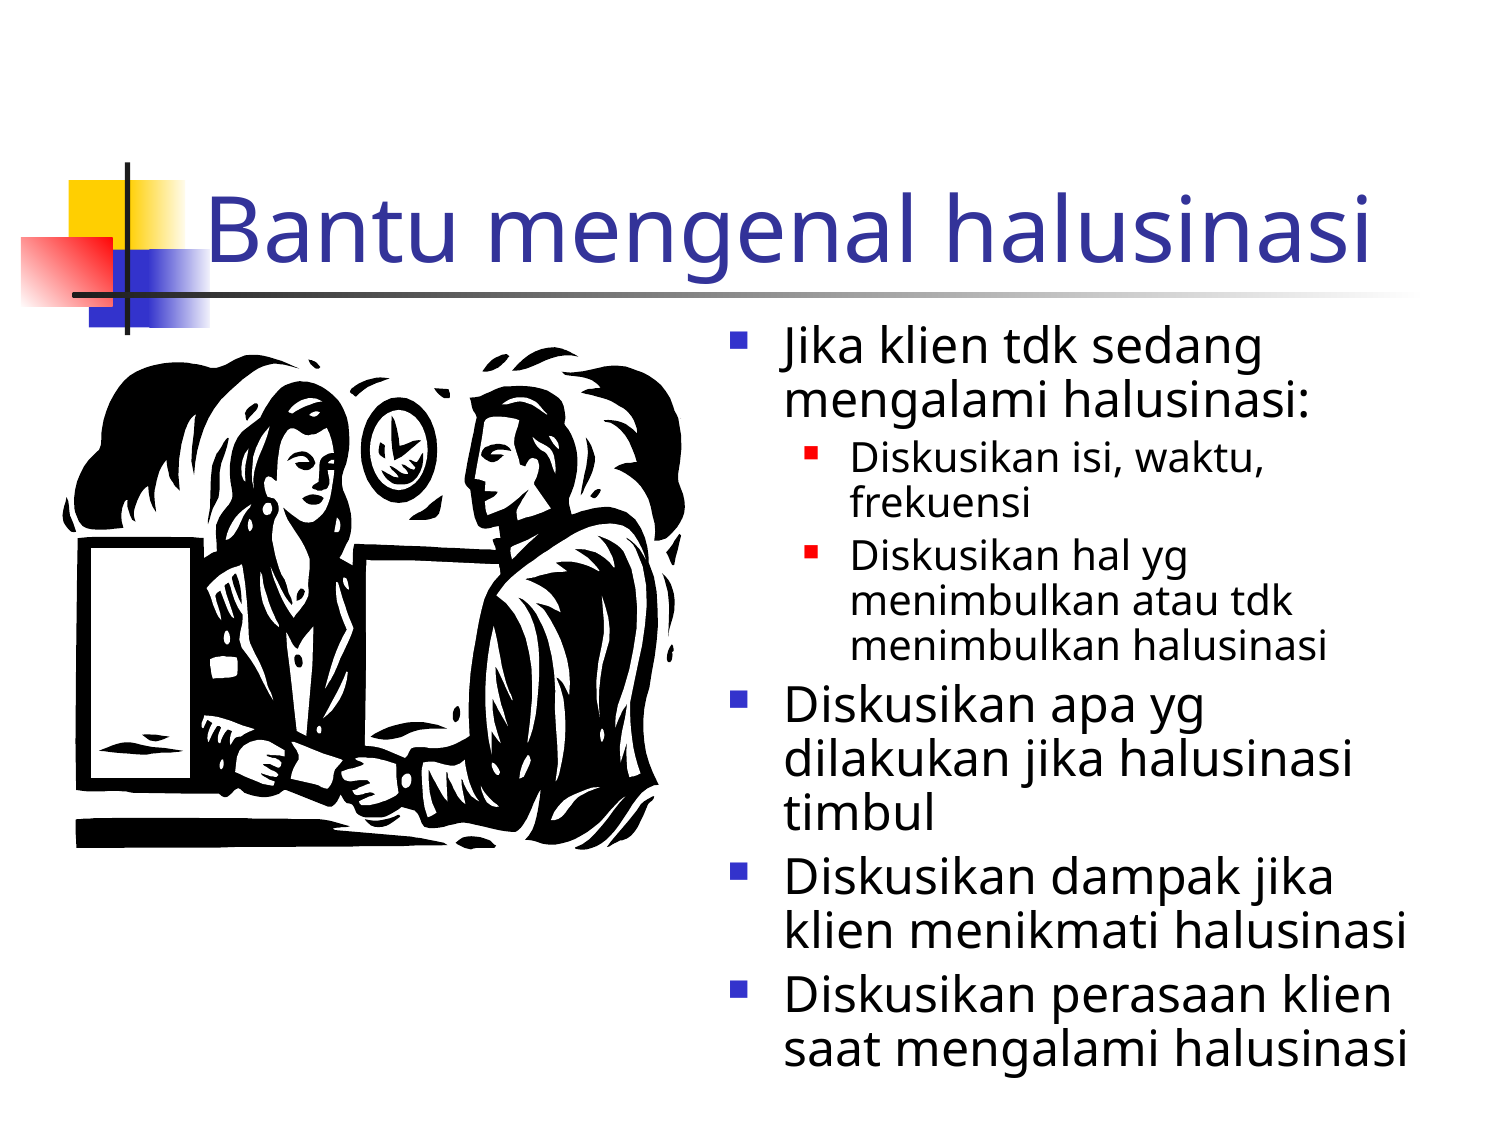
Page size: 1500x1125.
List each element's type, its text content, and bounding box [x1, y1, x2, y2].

title Bantu mengenal halusinasi [188, 101, 1468, 289]
list Jika klien tdk sedang mengalami halusinasi: Diskusikan isi, waktu, frekuensi Diskusikan hal yg menimbulkan atau tdk menimbulkan halusinasi Diskusikan apa yg dilakukan jika halusinasi timbul Diskusikan dampak jika klien menikmati halusinasi Diskusikan perasaan klien saat mengalami halusinasi [712, 312, 1463, 988]
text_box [62, 343, 688, 853]
